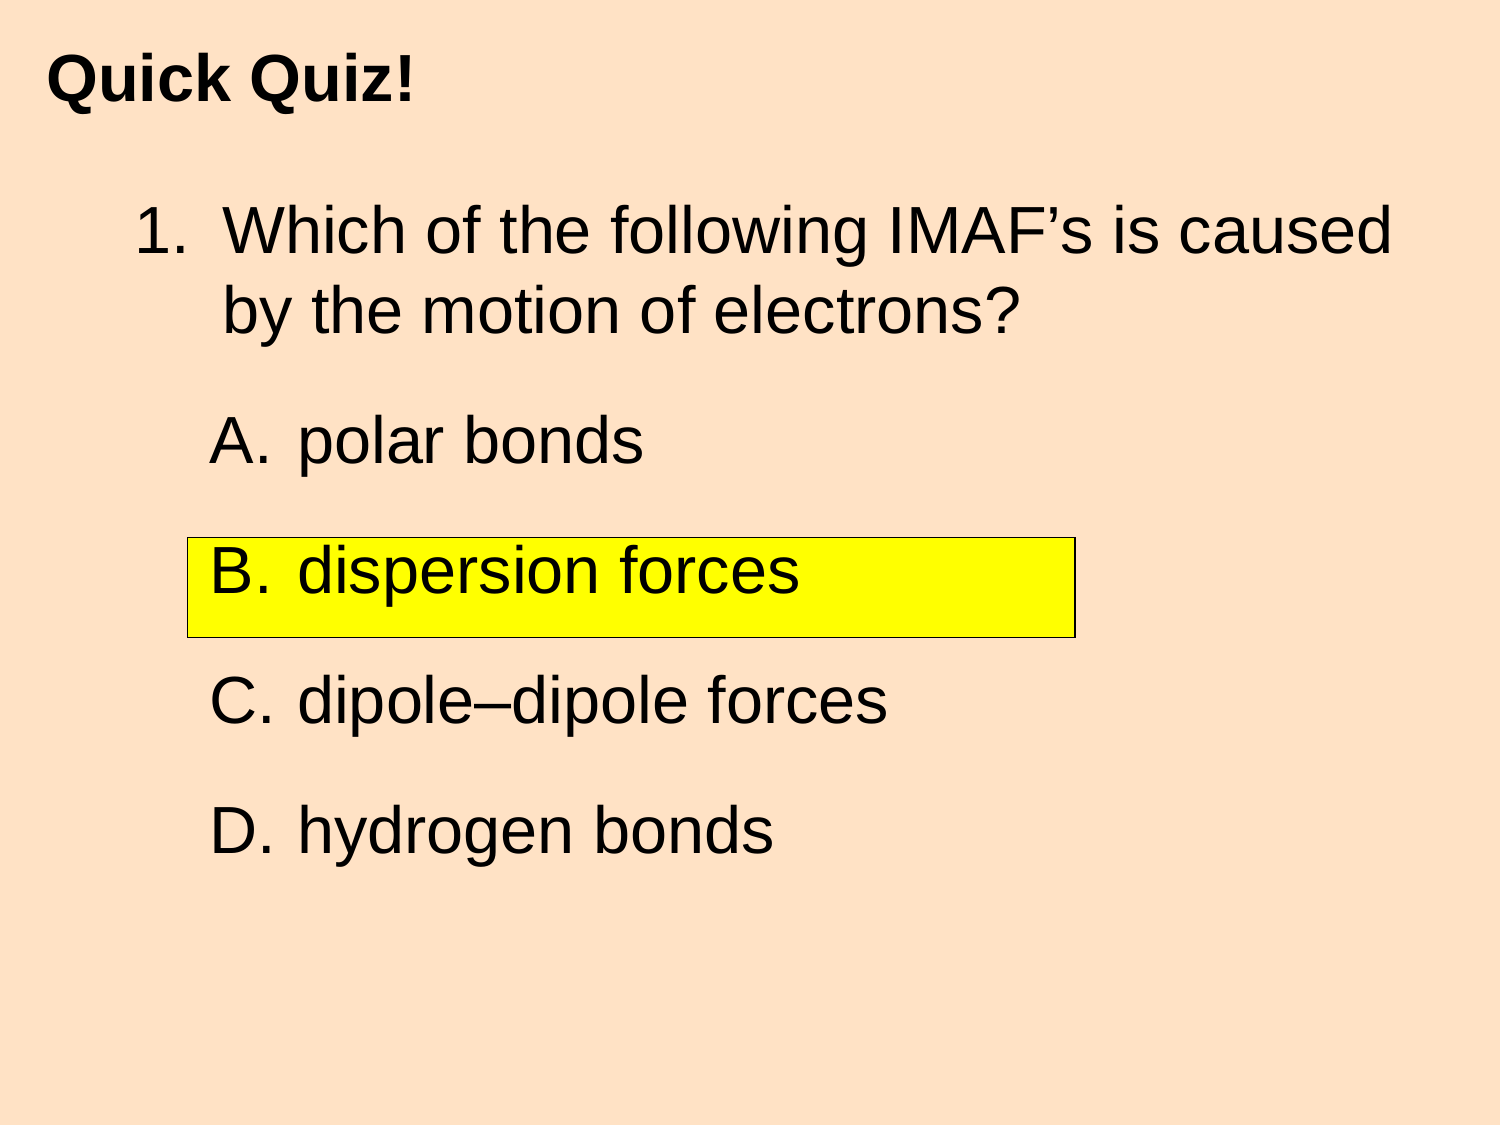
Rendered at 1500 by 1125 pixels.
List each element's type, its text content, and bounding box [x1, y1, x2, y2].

title Quick Quiz! [29, 36, 1308, 114]
list 1. Which of the following IMAF’s is caused by the motion of electrons? polar bonds dispersion forces dipole–dipole forces hydrogen bonds [43, 178, 1434, 952]
